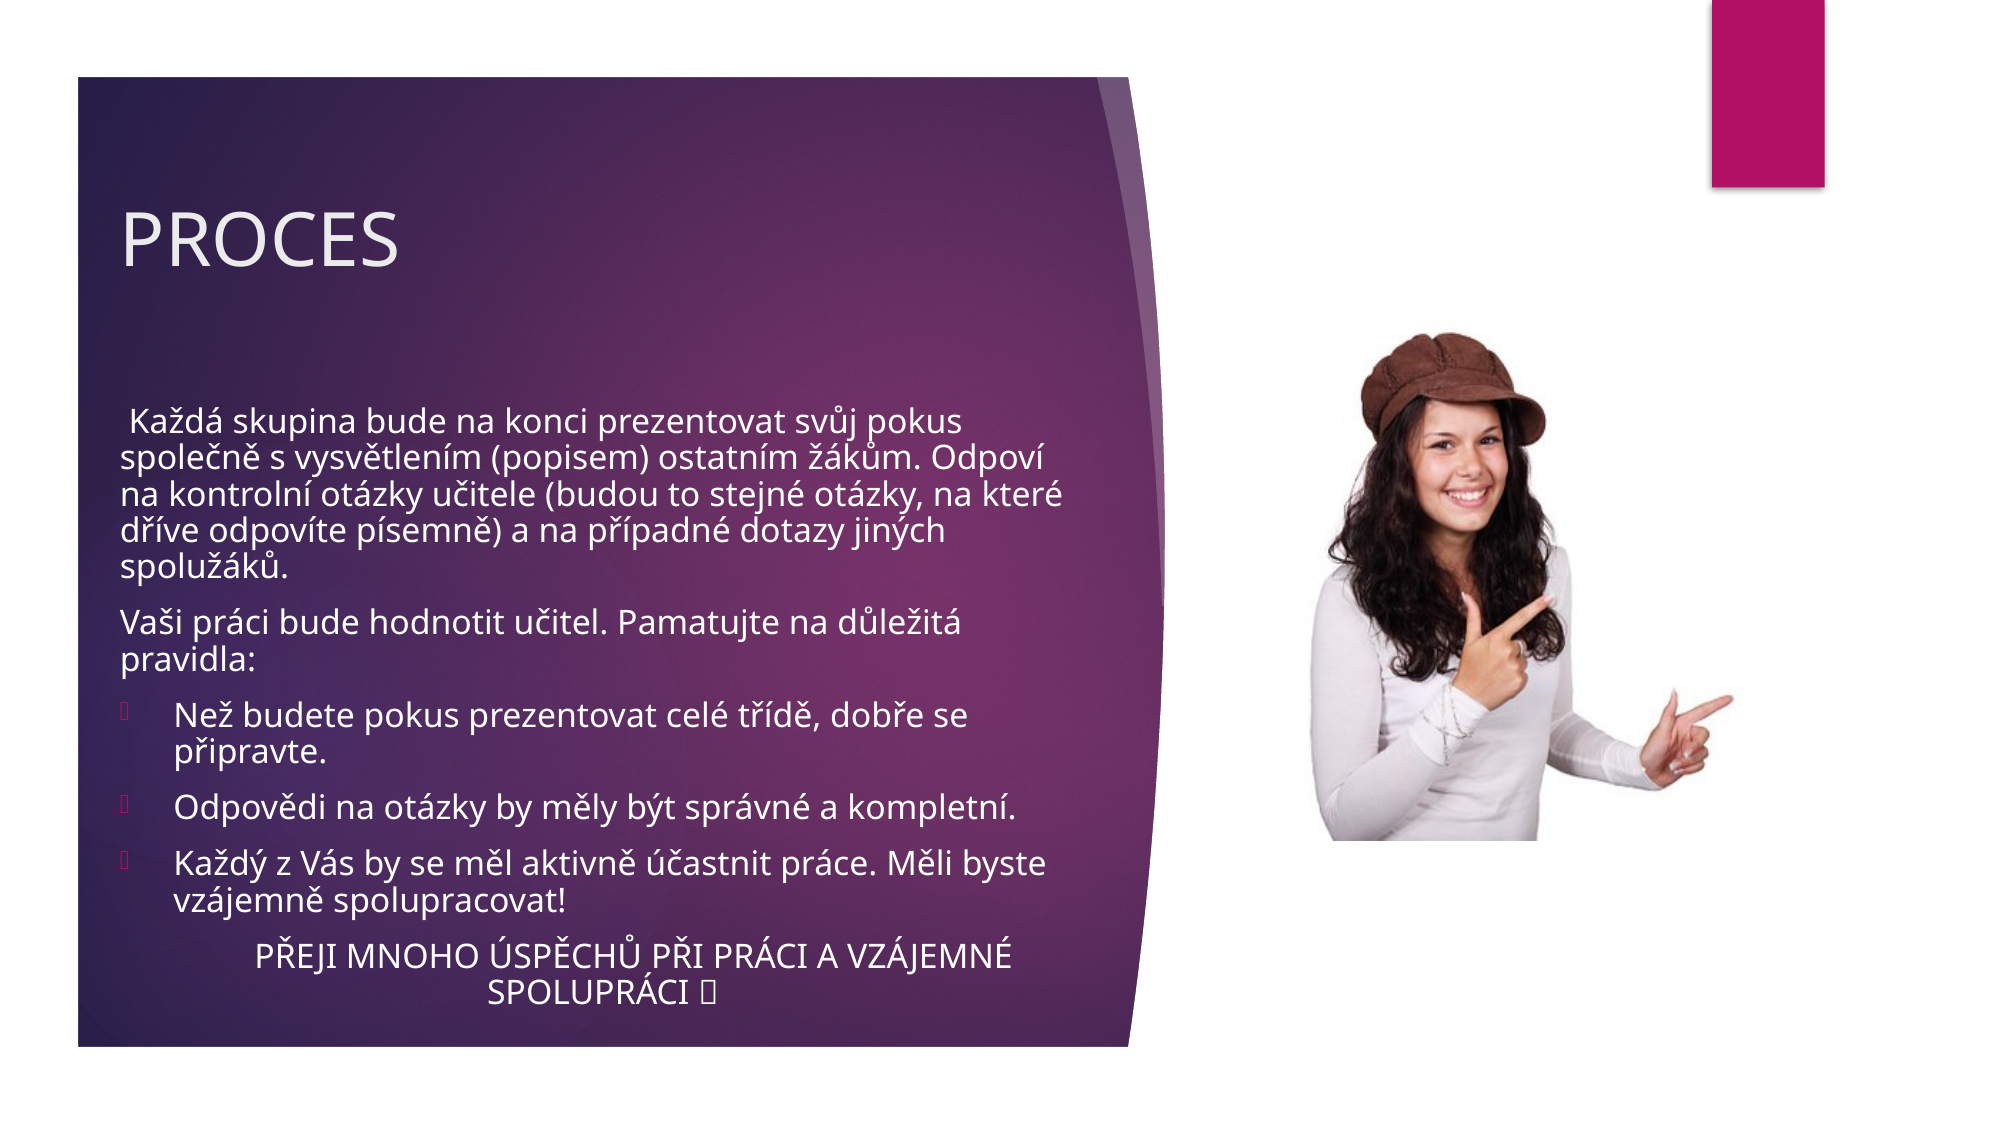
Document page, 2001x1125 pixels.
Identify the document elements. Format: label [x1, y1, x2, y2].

text_box [0, 0, 2000, 1125]
picture [1250, 308, 1978, 841]
